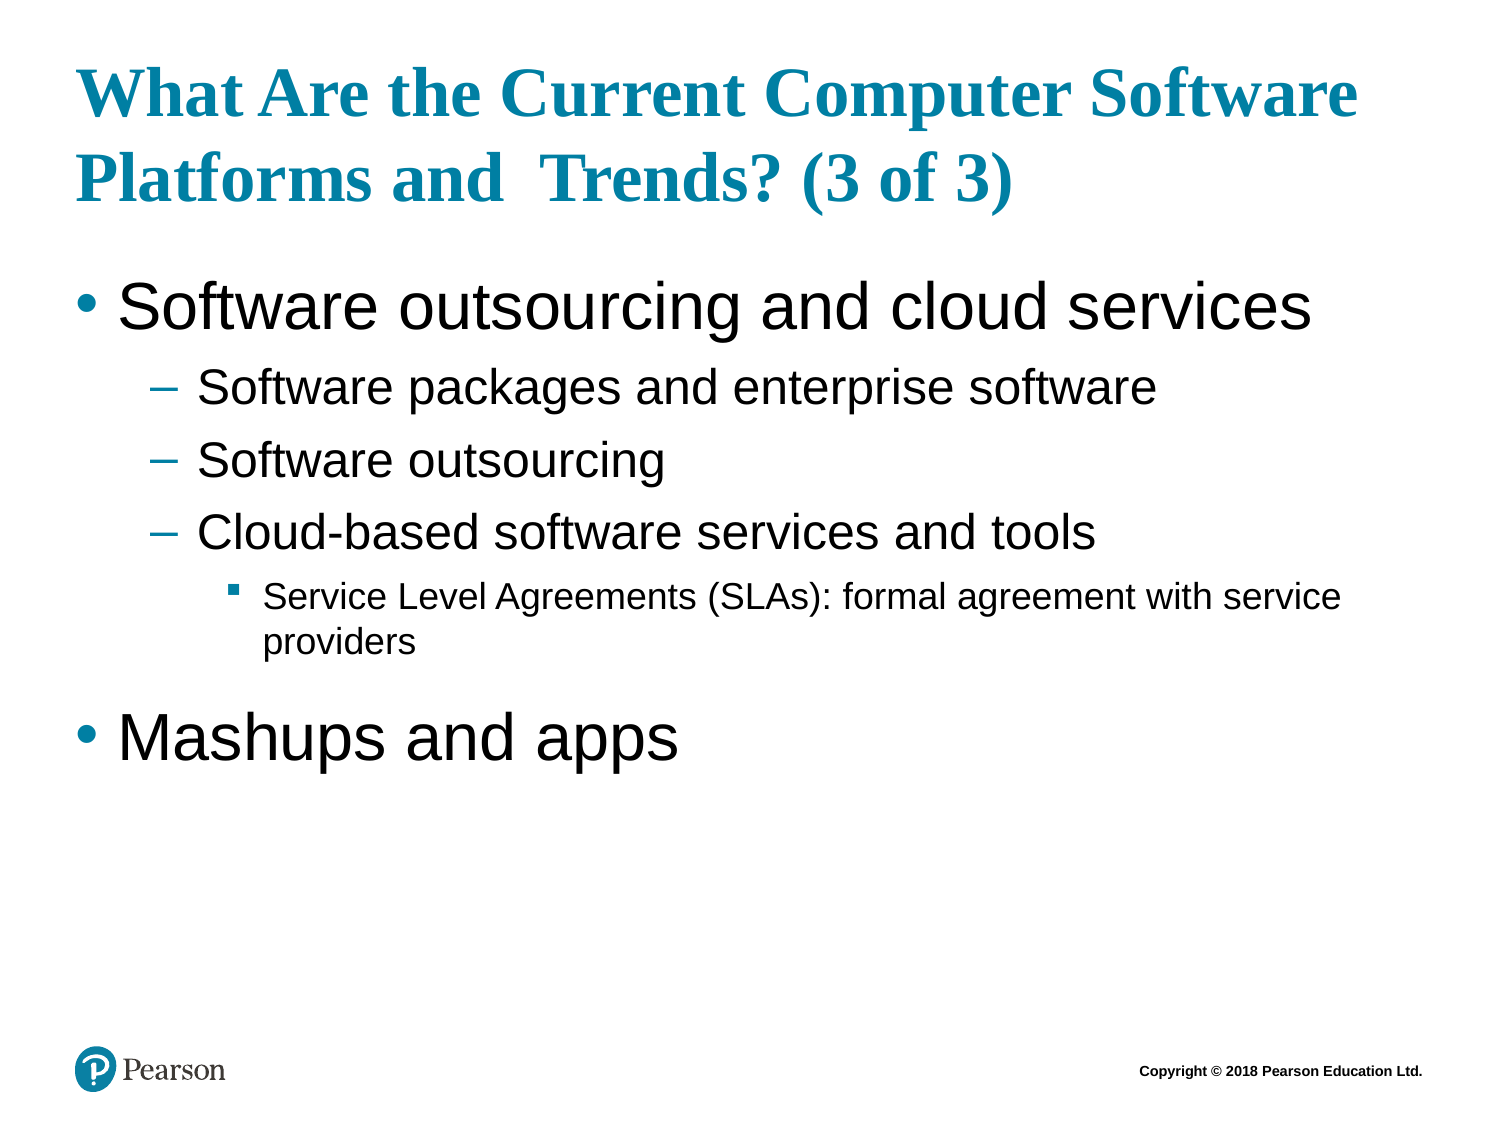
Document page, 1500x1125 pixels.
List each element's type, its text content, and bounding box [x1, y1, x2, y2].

list Software outsourcing and cloud services Software packages and enterprise software Software outsourcing Cloud-based software services and tools Service Level Agreements (SLAs): formal agreement with service providers Mashups and apps [75, 262, 1425, 1005]
title What Are the Current Computer Software Platforms and Trends? (3 of 3) [75, 35, 1425, 216]
